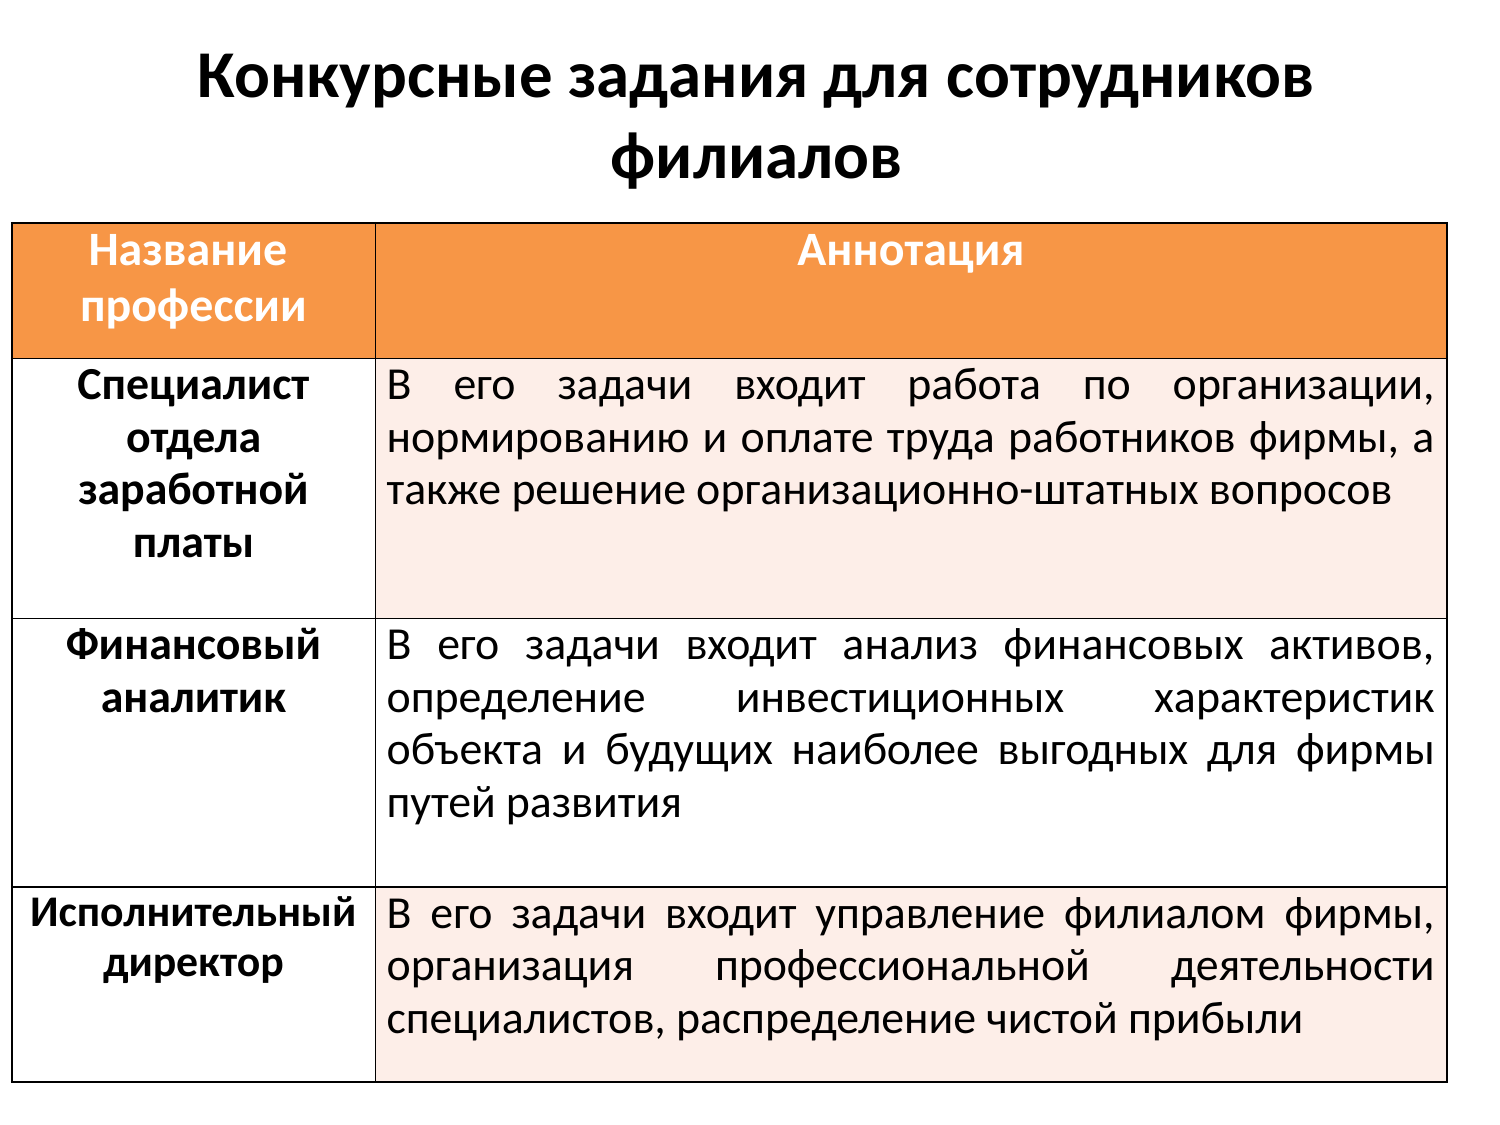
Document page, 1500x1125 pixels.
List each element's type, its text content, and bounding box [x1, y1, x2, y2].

table_cell Финансовый аналитик [13, 619, 375, 886]
table_header Название профессии [13, 224, 375, 358]
table_header Аннотация [376, 224, 1446, 358]
table_cell Исполнительный директор [13, 888, 375, 1081]
table_cell Специалист отдела заработной платы [13, 359, 375, 618]
table_cell В его задачи входит управление филиалом фирмы, организация профессиональной деятельности специалистов, распределение чистой прибыли [376, 888, 1446, 1081]
table_cell В его задачи входит анализ финансовых активов, определение инвестиционных характеристик объекта и будущих наиболее выгодных для фирмы путей развития [376, 619, 1446, 886]
title Конкурсные задания для сотрудников филиалов [82, 23, 1432, 200]
table_cell В его задачи входит работа по организации, нормированию и оплате труда работников фирмы, а также решение организационно-штатных вопросов [376, 359, 1446, 618]
